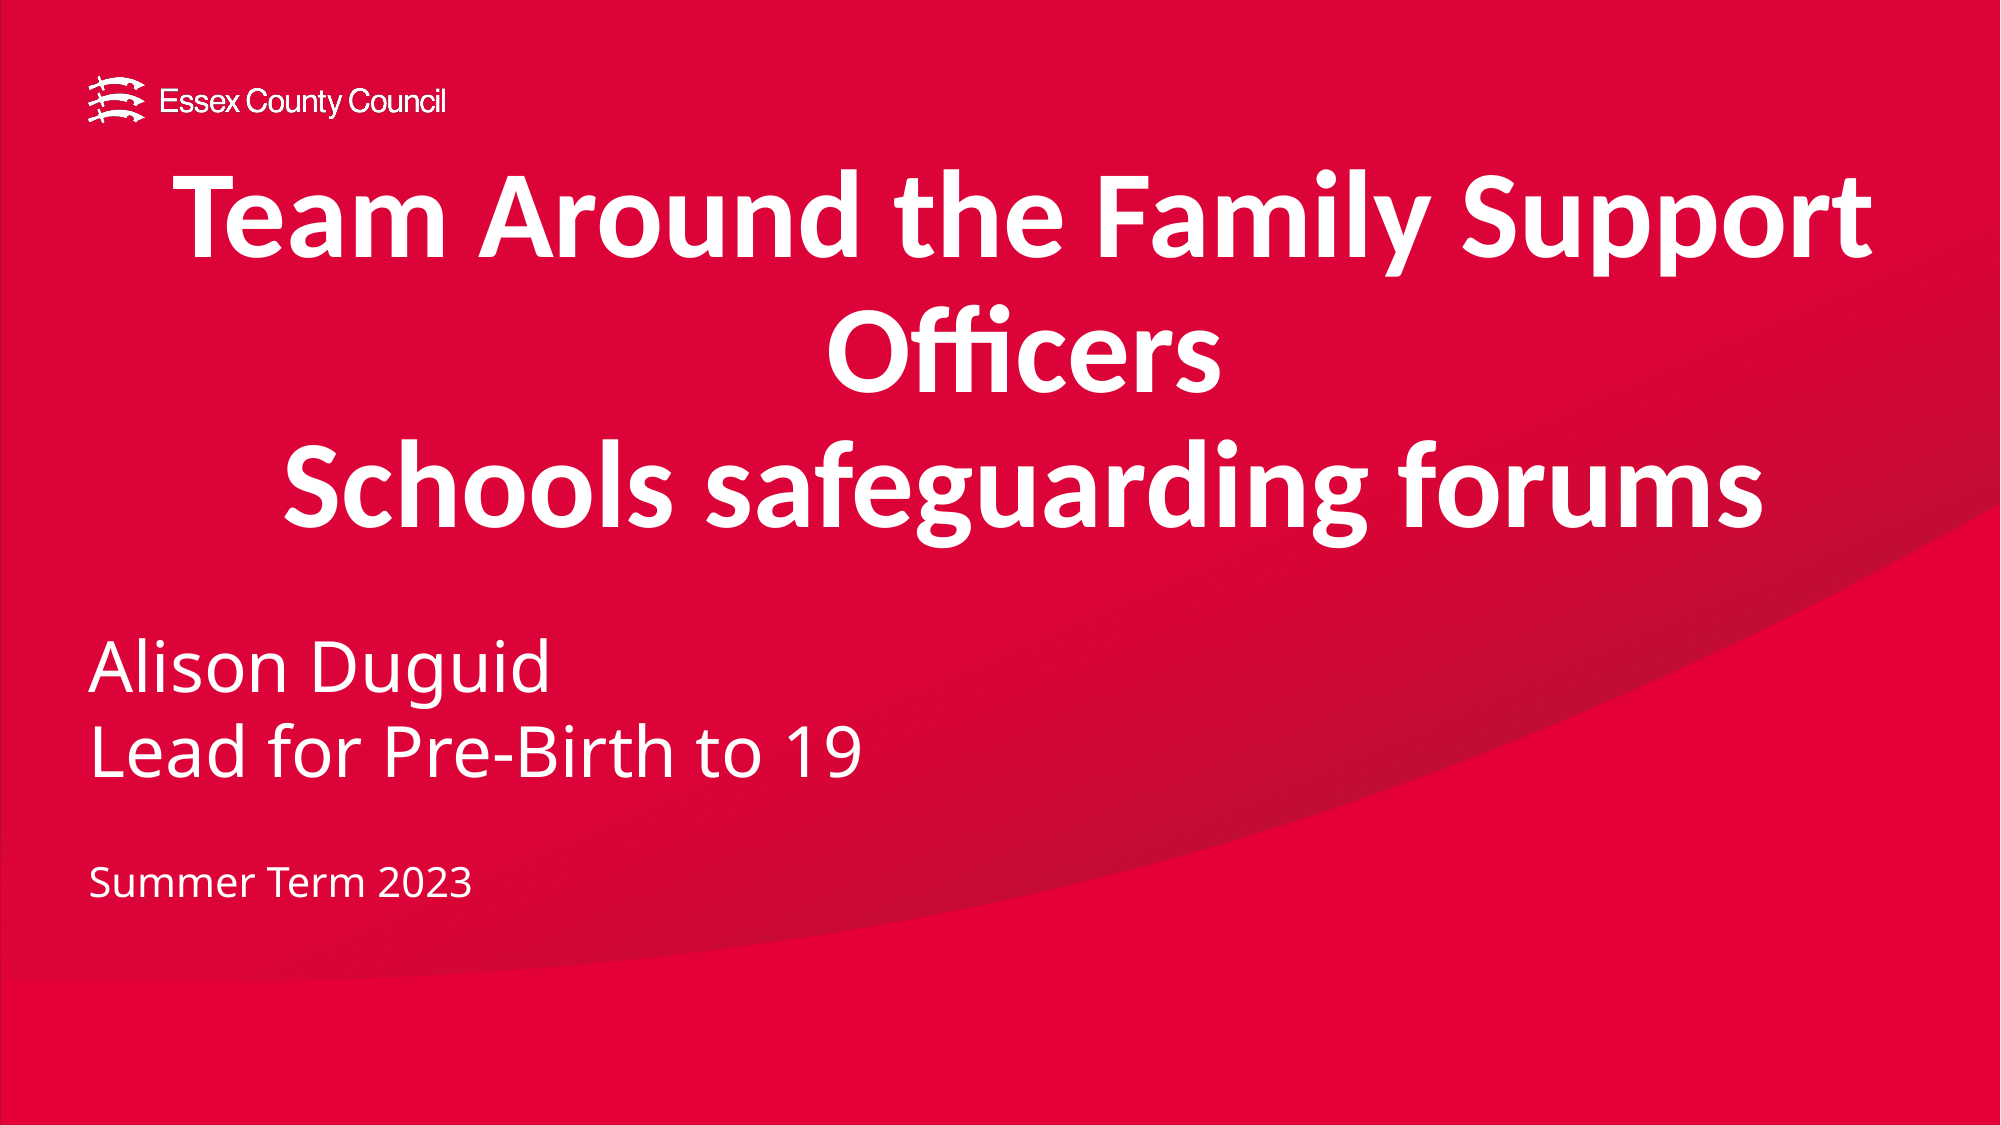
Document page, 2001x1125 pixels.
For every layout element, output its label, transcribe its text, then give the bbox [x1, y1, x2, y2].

picture [0, 0, 2001, 1125]
title Team Around the Family Support Officers Schools safeguarding forums [88, 149, 1961, 585]
subtitle Alison Duguid Lead for Pre-Birth to 19 [88, 621, 978, 799]
slide_number Summer Term 2023 [88, 856, 539, 917]
